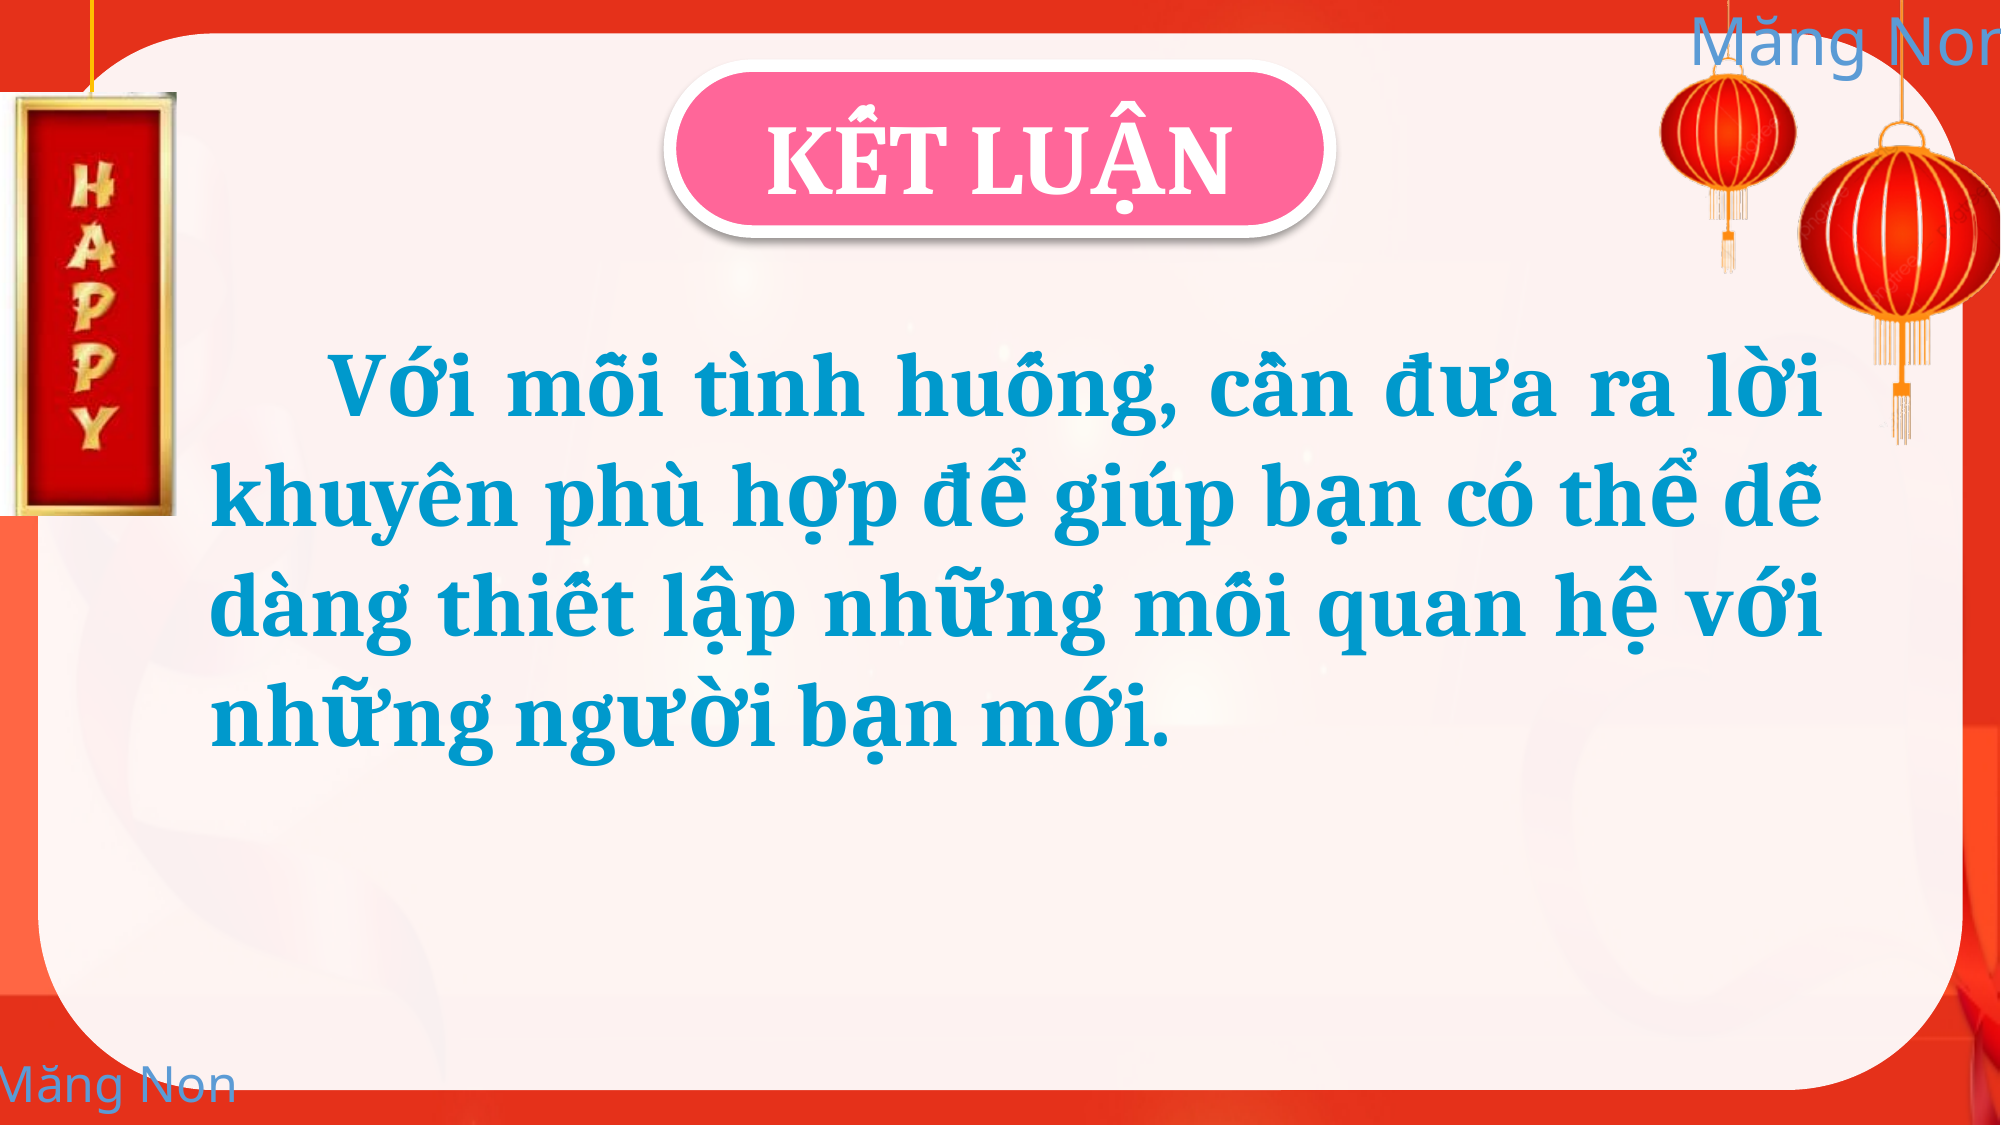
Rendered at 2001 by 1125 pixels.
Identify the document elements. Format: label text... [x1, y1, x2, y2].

picture [0, 0, 2001, 1125]
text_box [641, 65, 1359, 232]
text_box Với mỗi tình huống, cần đưa ra lời khuyên phù hợp để giúp bạn có thể dễ dàng thiết lập những mối quan hệ với những người bạn mới. [195, 317, 1840, 772]
